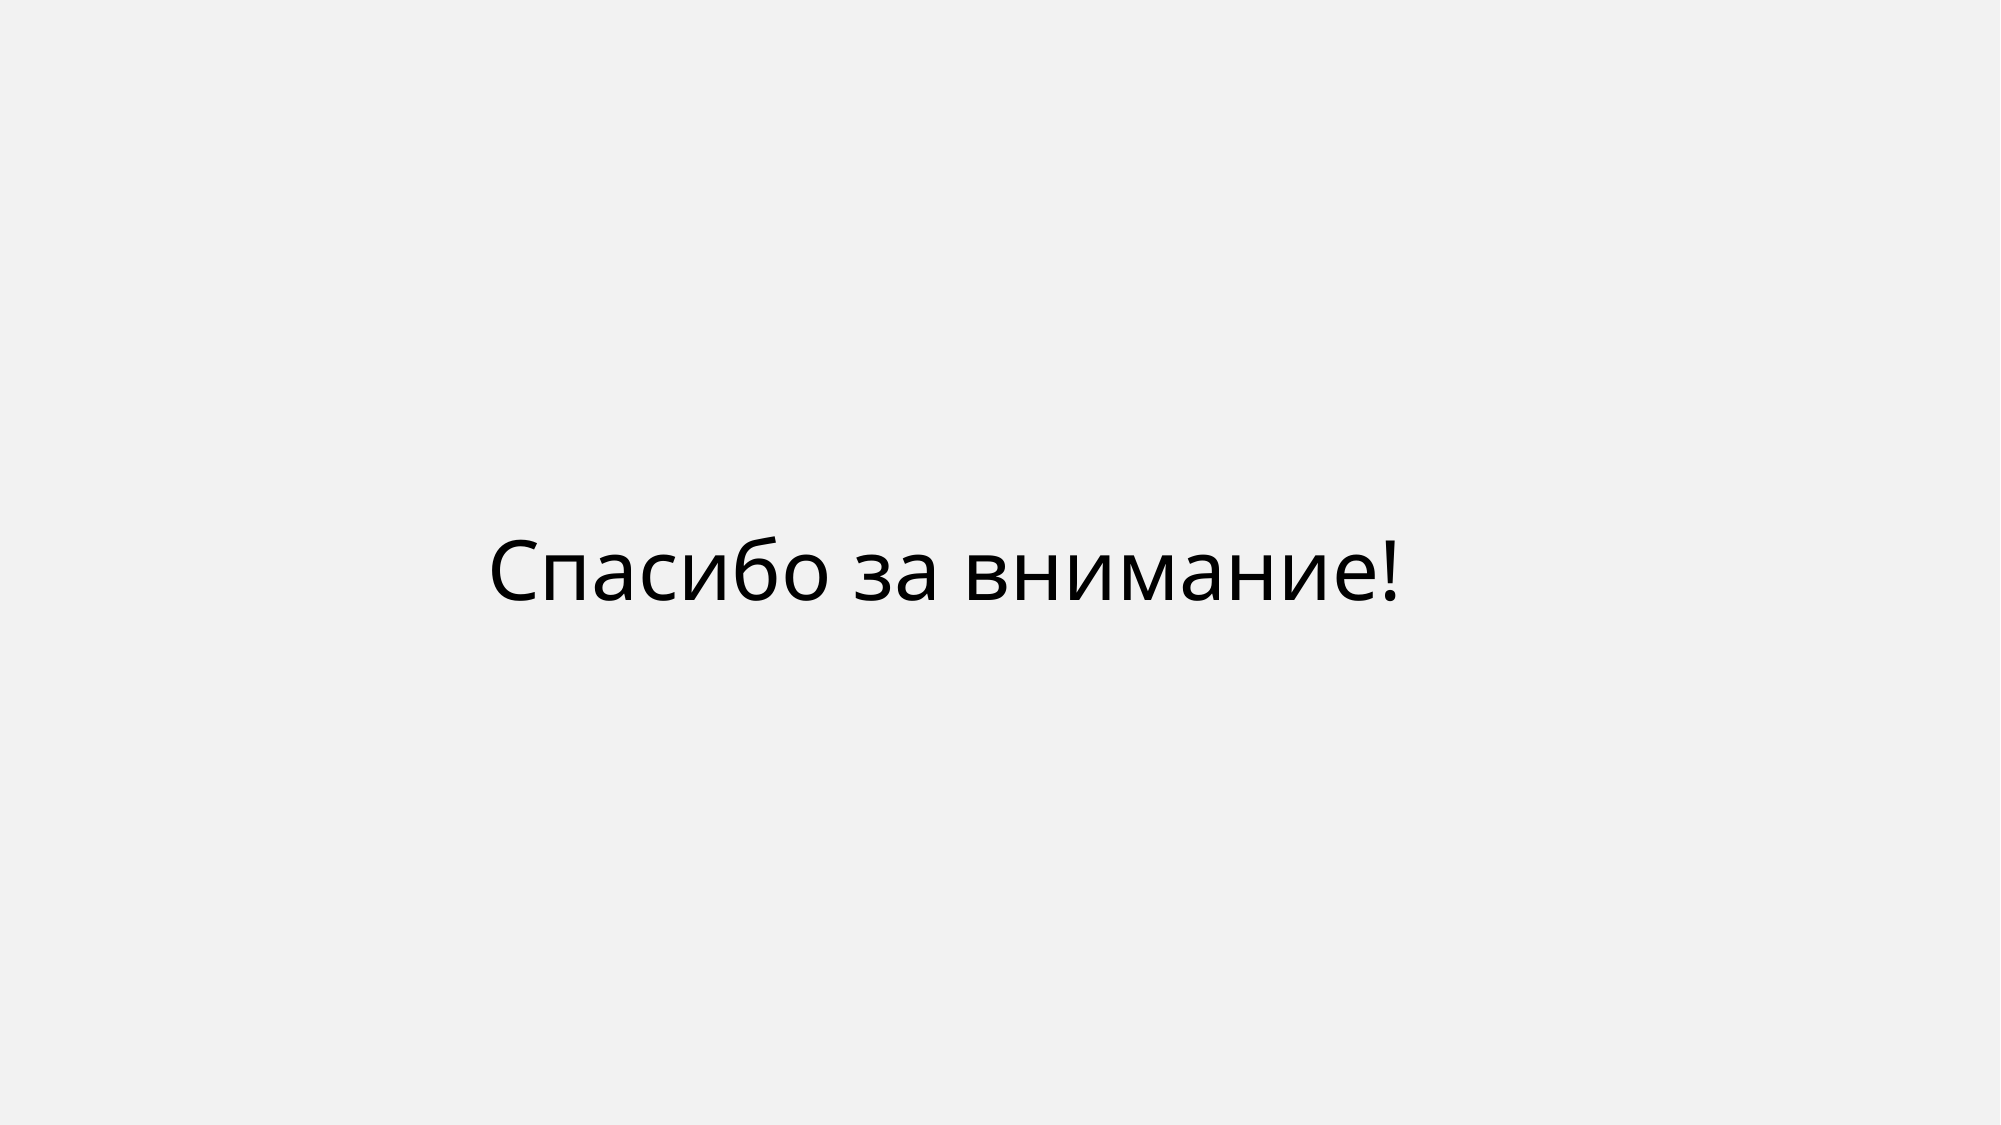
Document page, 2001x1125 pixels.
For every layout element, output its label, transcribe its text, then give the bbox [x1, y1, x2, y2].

text_box Спасибо за внимание! [165, 509, 1725, 625]
